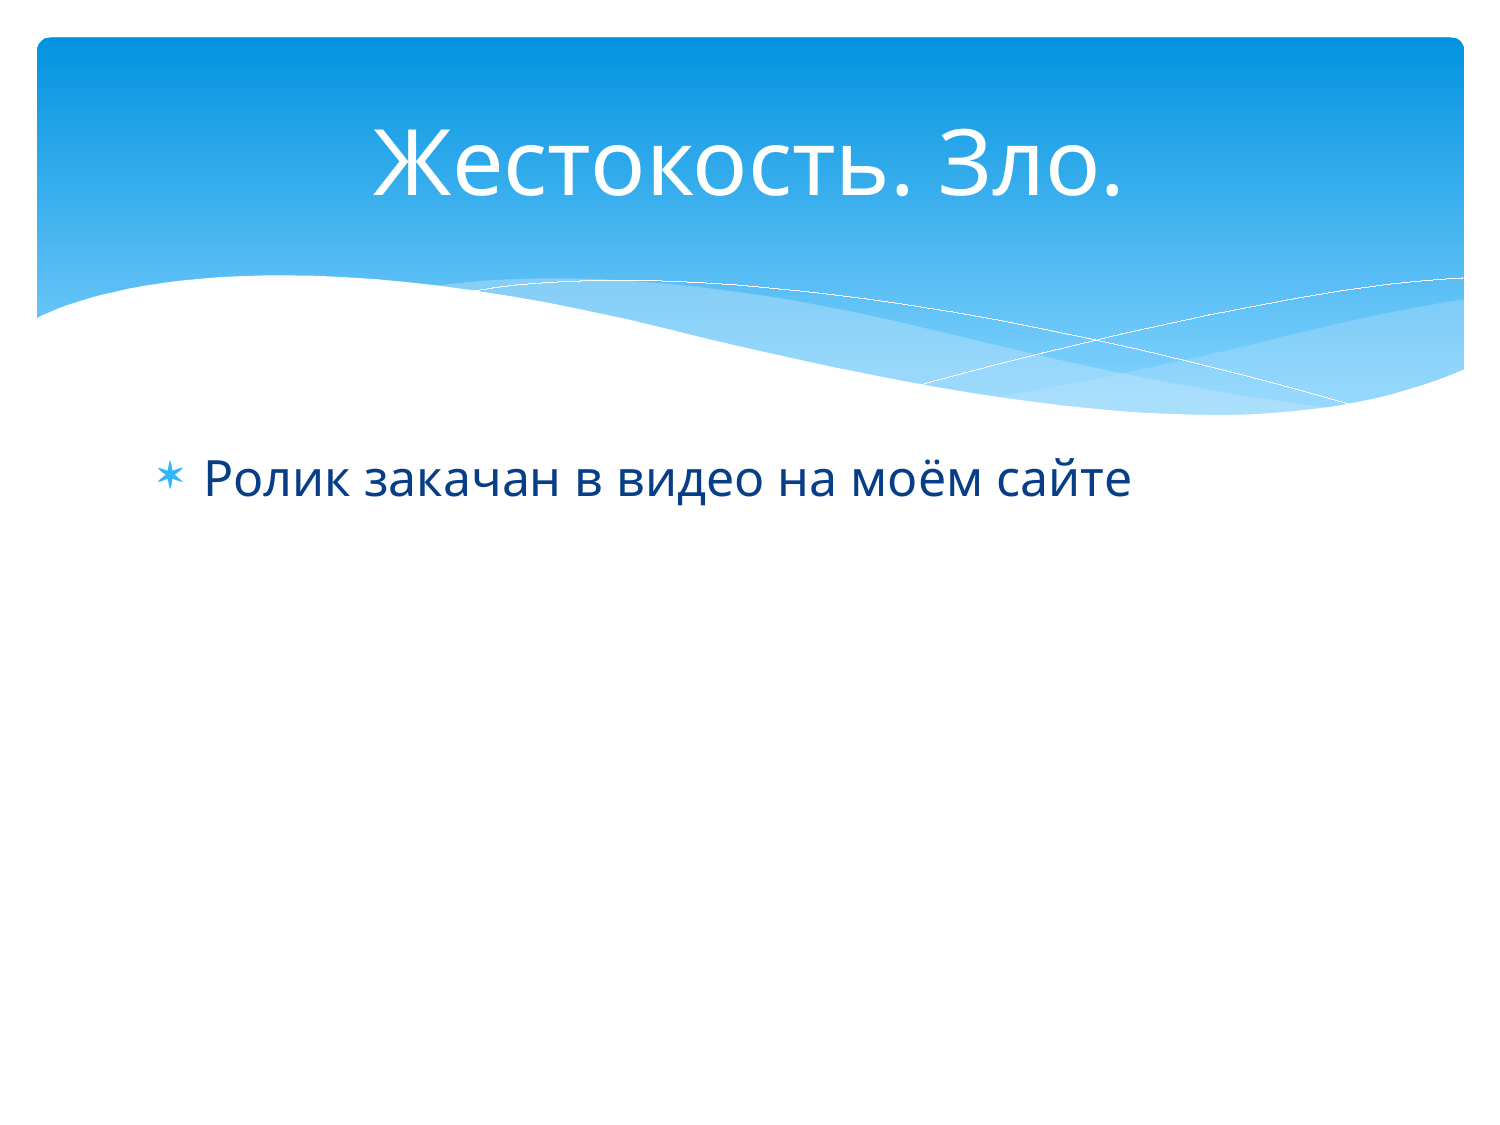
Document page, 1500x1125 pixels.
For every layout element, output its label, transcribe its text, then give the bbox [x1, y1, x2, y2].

list Ролик закачан в видео на моём сайте [143, 438, 1359, 1005]
title Жестокость. Зло. [75, 55, 1425, 261]
